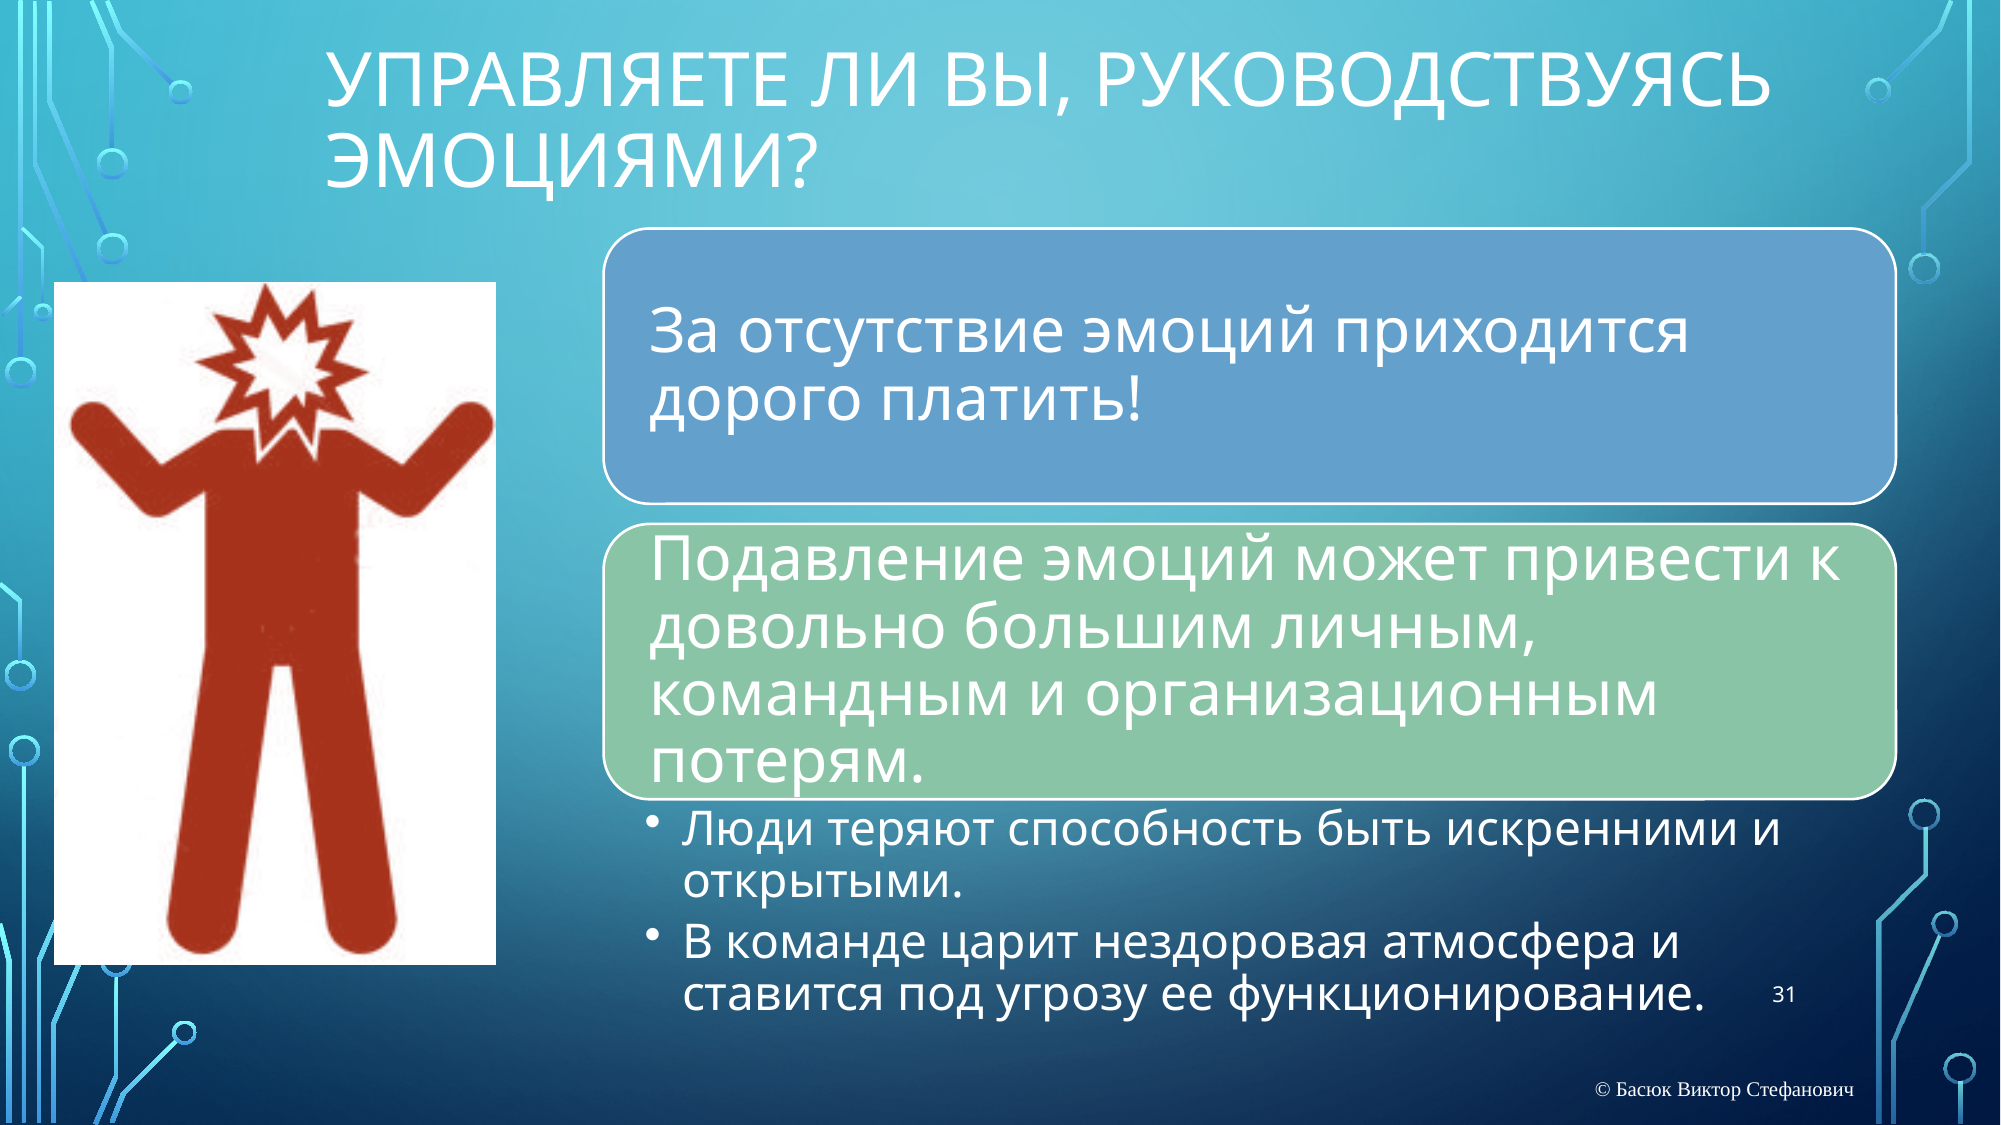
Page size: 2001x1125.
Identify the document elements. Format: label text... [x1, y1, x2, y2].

text_box © Басюк Виктор Стефанович [1580, 1068, 1885, 1108]
title Управляете ли вы, руководствуясь эмоциями? [310, 16, 1986, 229]
picture [54, 282, 497, 966]
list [603, 228, 1897, 1043]
